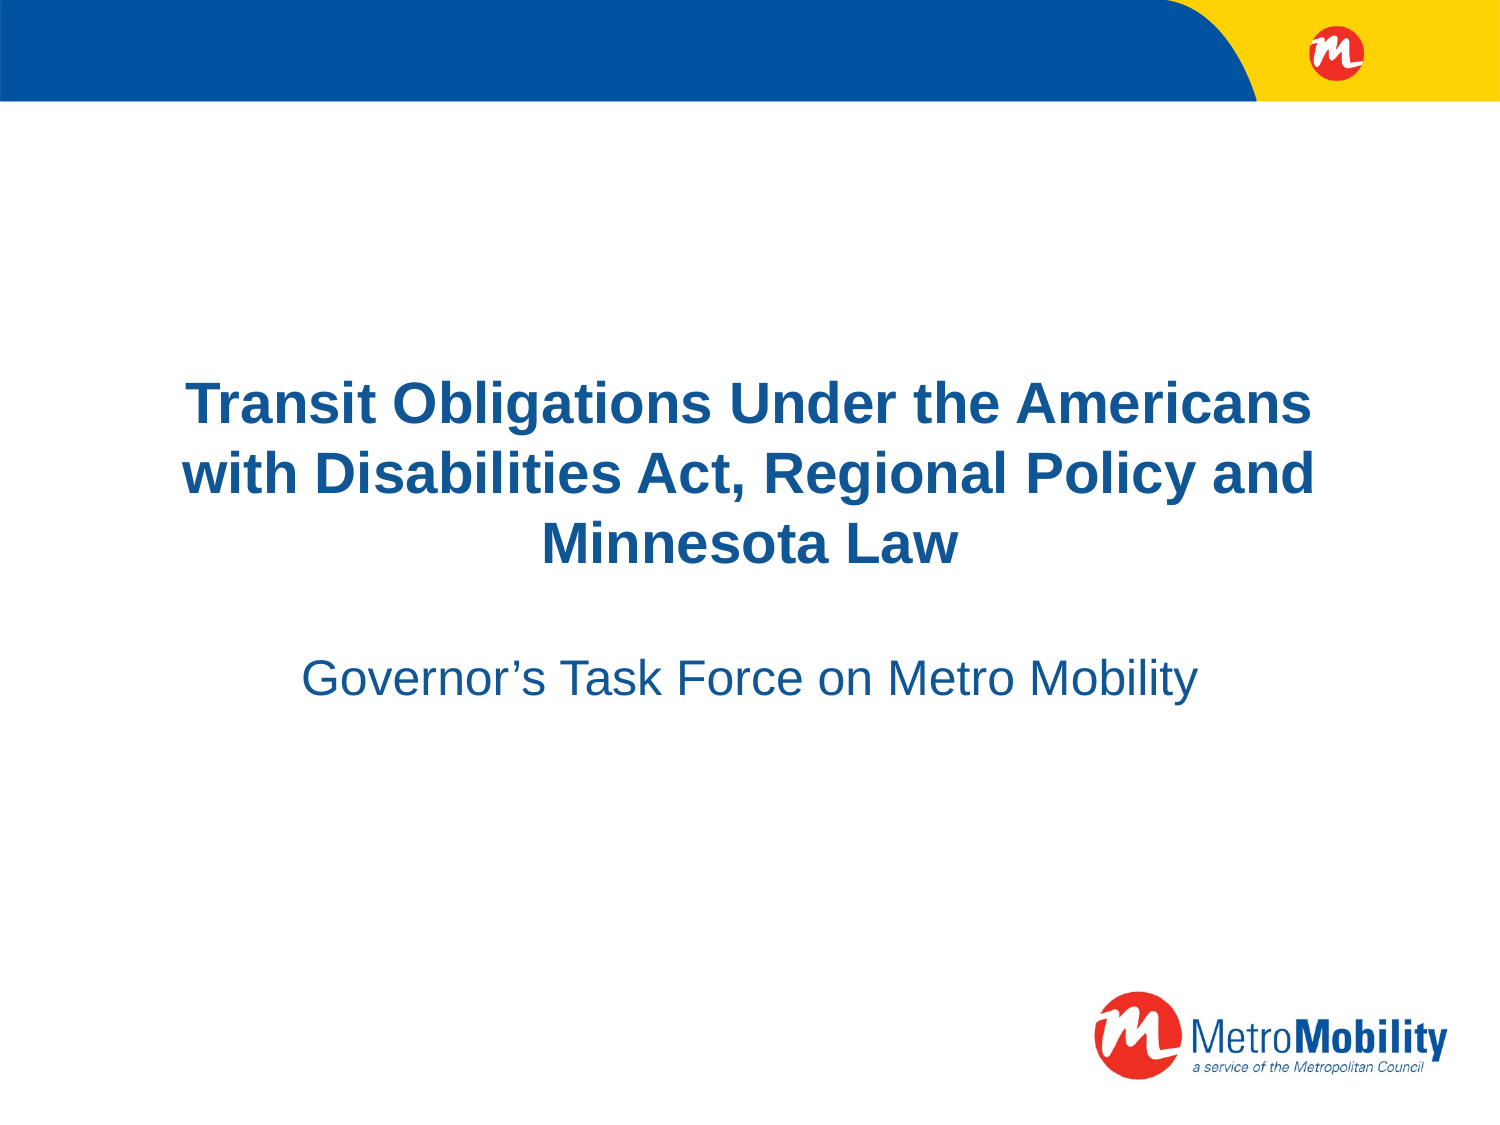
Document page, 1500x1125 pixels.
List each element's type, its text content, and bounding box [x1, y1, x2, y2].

title Transit Obligations Under the Americans with Disabilities Act, Regional Policy and Minnesota Law [112, 349, 1388, 591]
picture [0, 0, 1500, 1125]
subtitle Governor’s Task Force on Metro Mobility [224, 637, 1276, 1125]
